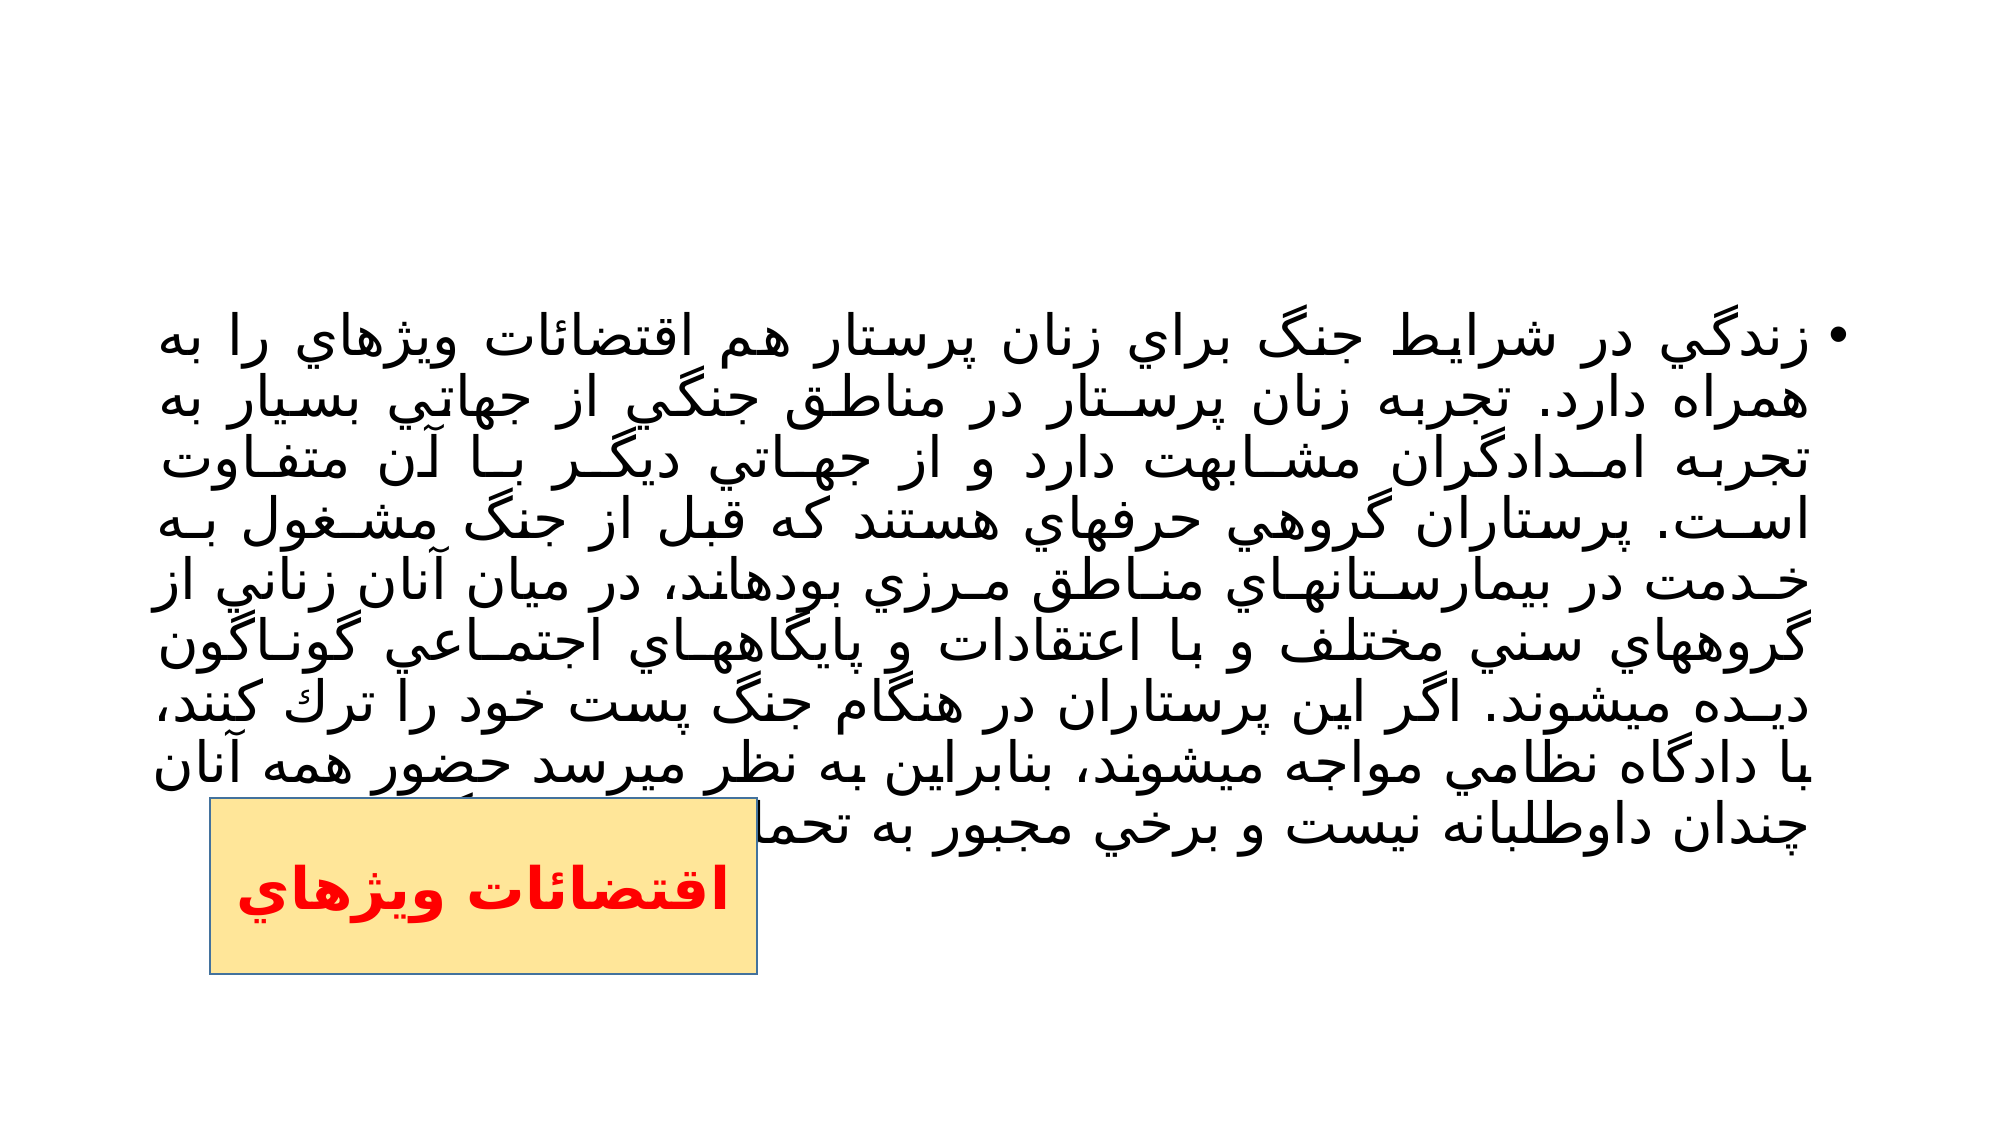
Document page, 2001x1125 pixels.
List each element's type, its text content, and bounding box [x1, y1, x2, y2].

list زندگي در شرايط جنگ براي زنان پرستار هم اقتضائات ويژهاي را به همراه دارد. تجربه زنان پرسـتار در مناطق جنگي از جهاتي بسيار به تجربه امـدادگران مشـابهت دارد و از جهـاتي ديگـر بـا آن متفـاوت اسـت. پرستاران گروهي حرفهاي هستند كه قبل از جنگ مشـغول بـه خـدمت در بيمارسـتانهـاي منـاطق مـرزي بودهاند، در ميان آنان زناني از گروههاي سني مختلف و با اعتقادات و پايگاههـاي اجتمـاعي گونـاگون ديـده ميشوند. اگر اين پرستاران در هنگام جنگ پست خود را ترك كنند، با دادگاه نظامي مواجه ميشوند، بنابراين به نظر ميرسد حضور همه آنان چندان داوطلبانه نيست و برخي مجبور به تحمل شرايط جنگ ميشوند. [137, 299, 1863, 1014]
text_box اقتضائات ويژهاي [209, 797, 758, 975]
